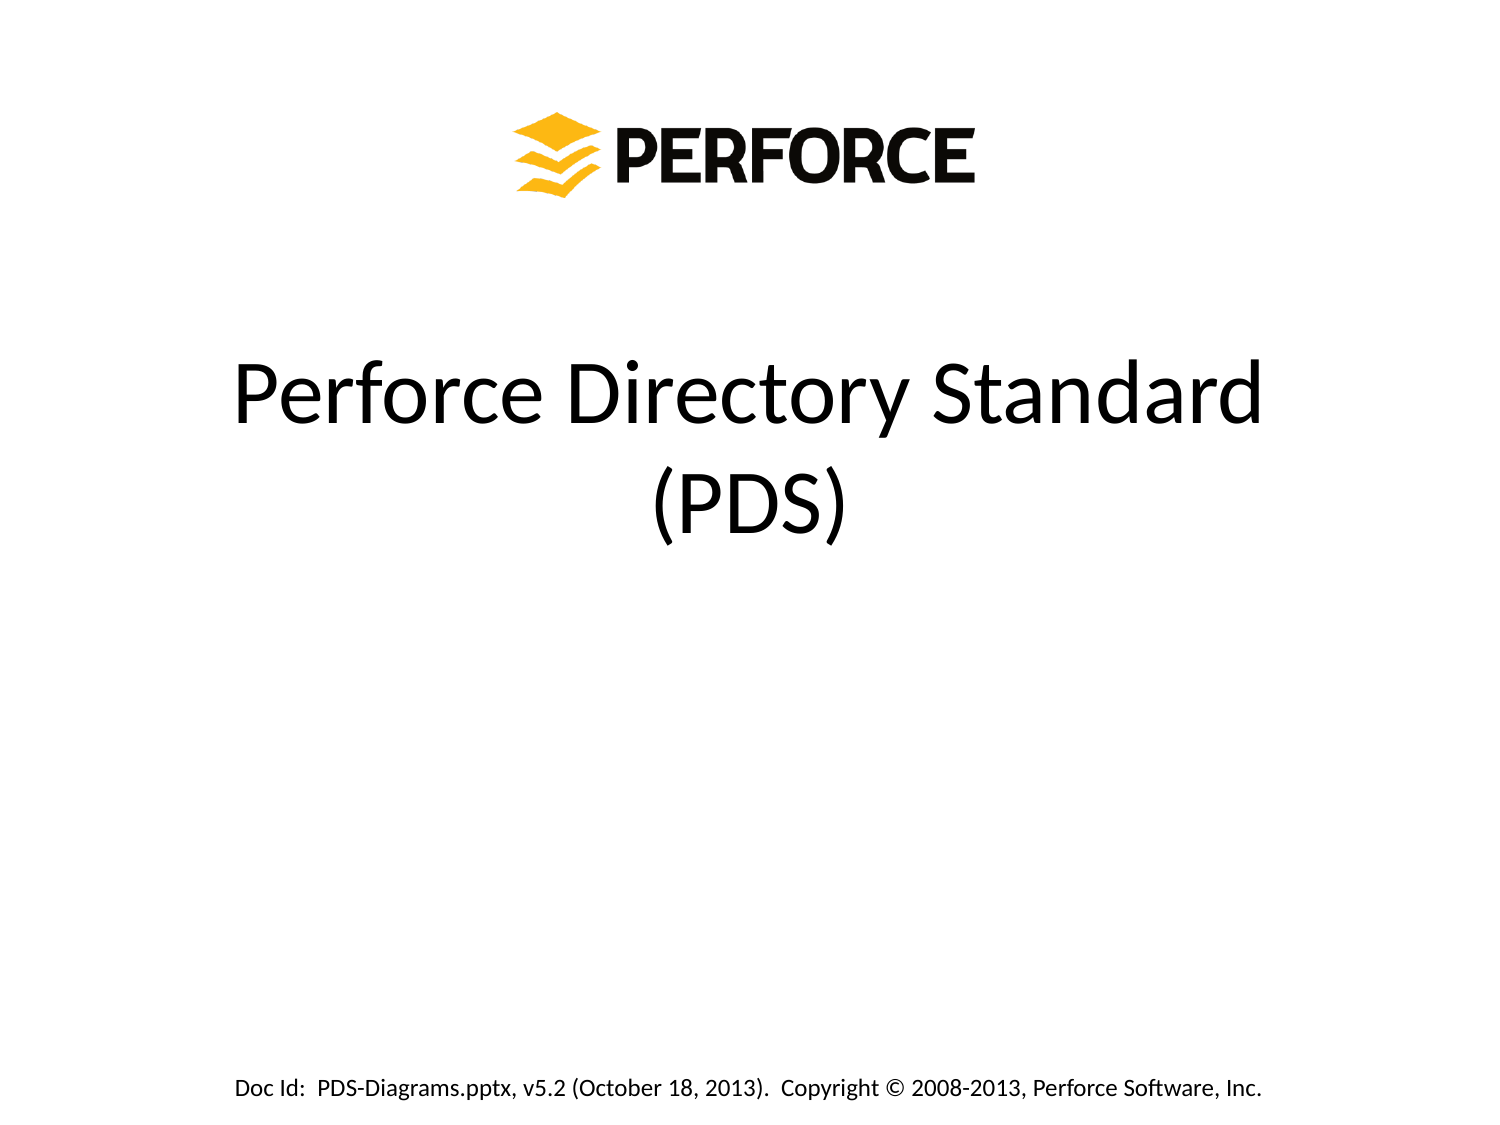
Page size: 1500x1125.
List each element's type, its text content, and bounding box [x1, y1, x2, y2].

picture [512, 112, 976, 198]
title Perforce Directory Standard (PDS) [112, 275, 1388, 763]
text_box Doc Id: PDS-Diagrams.pptx, v5.2 (October 18, 2013). Copyright © 2008-2013, Perforce Software, Inc. [0, 1064, 1500, 1110]
